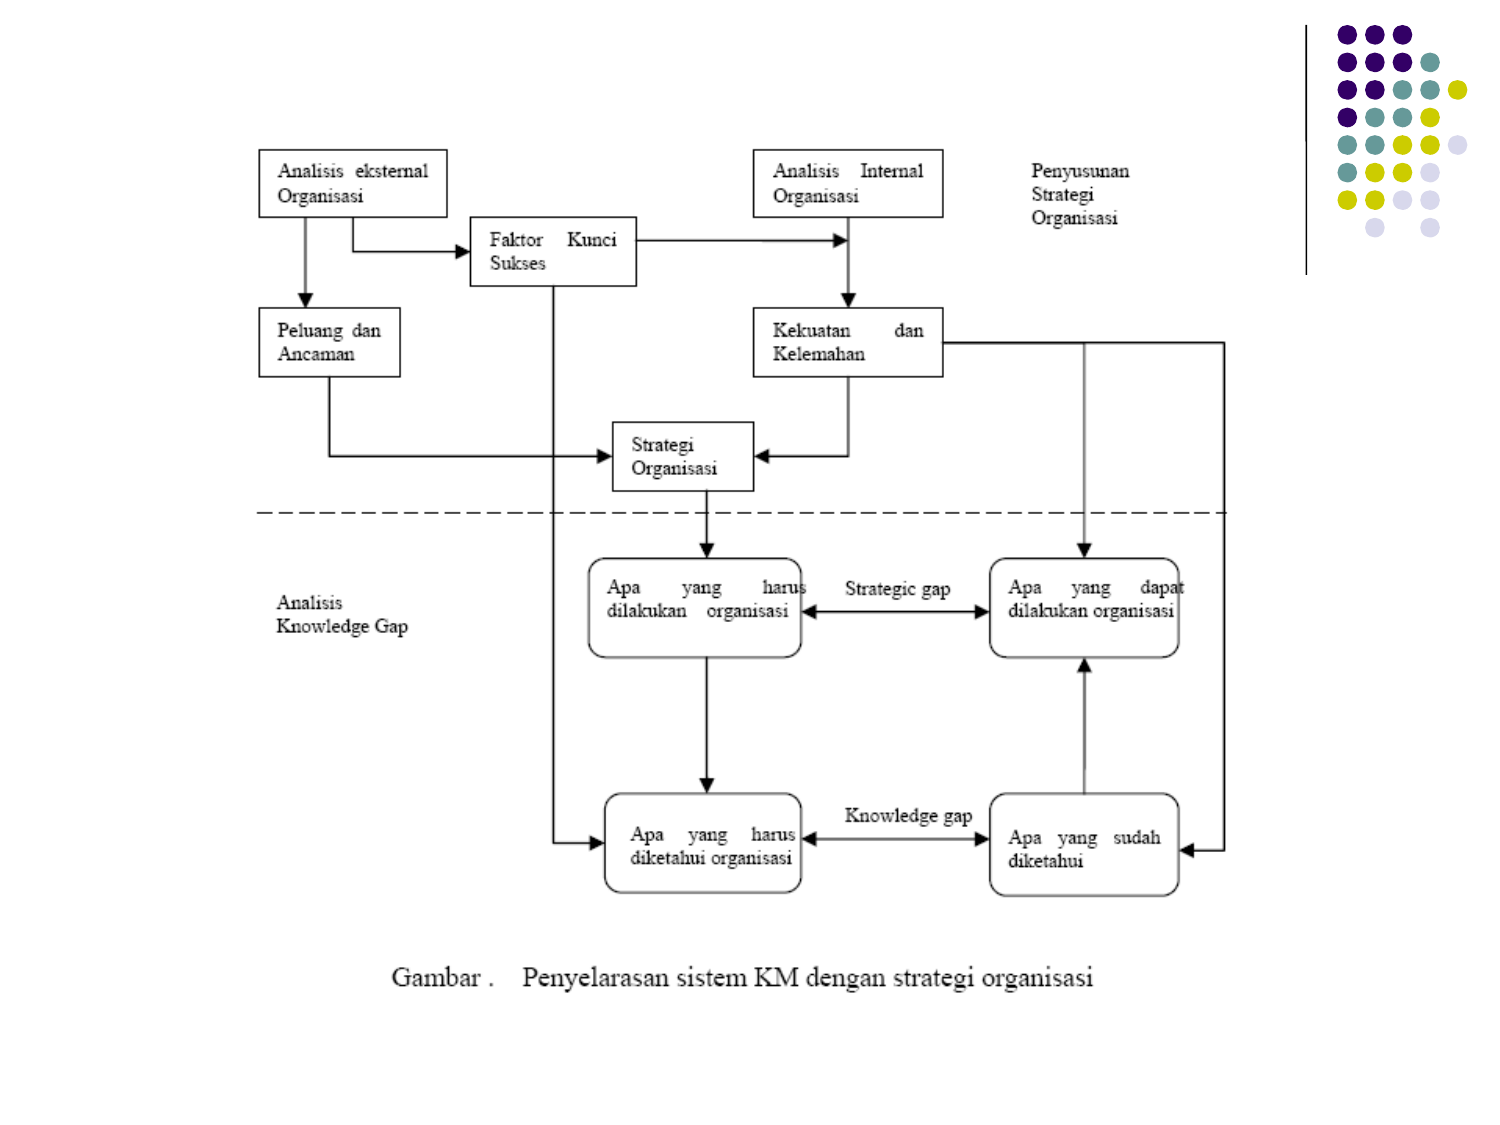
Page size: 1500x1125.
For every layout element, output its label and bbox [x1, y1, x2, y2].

picture [240, 115, 1260, 1010]
